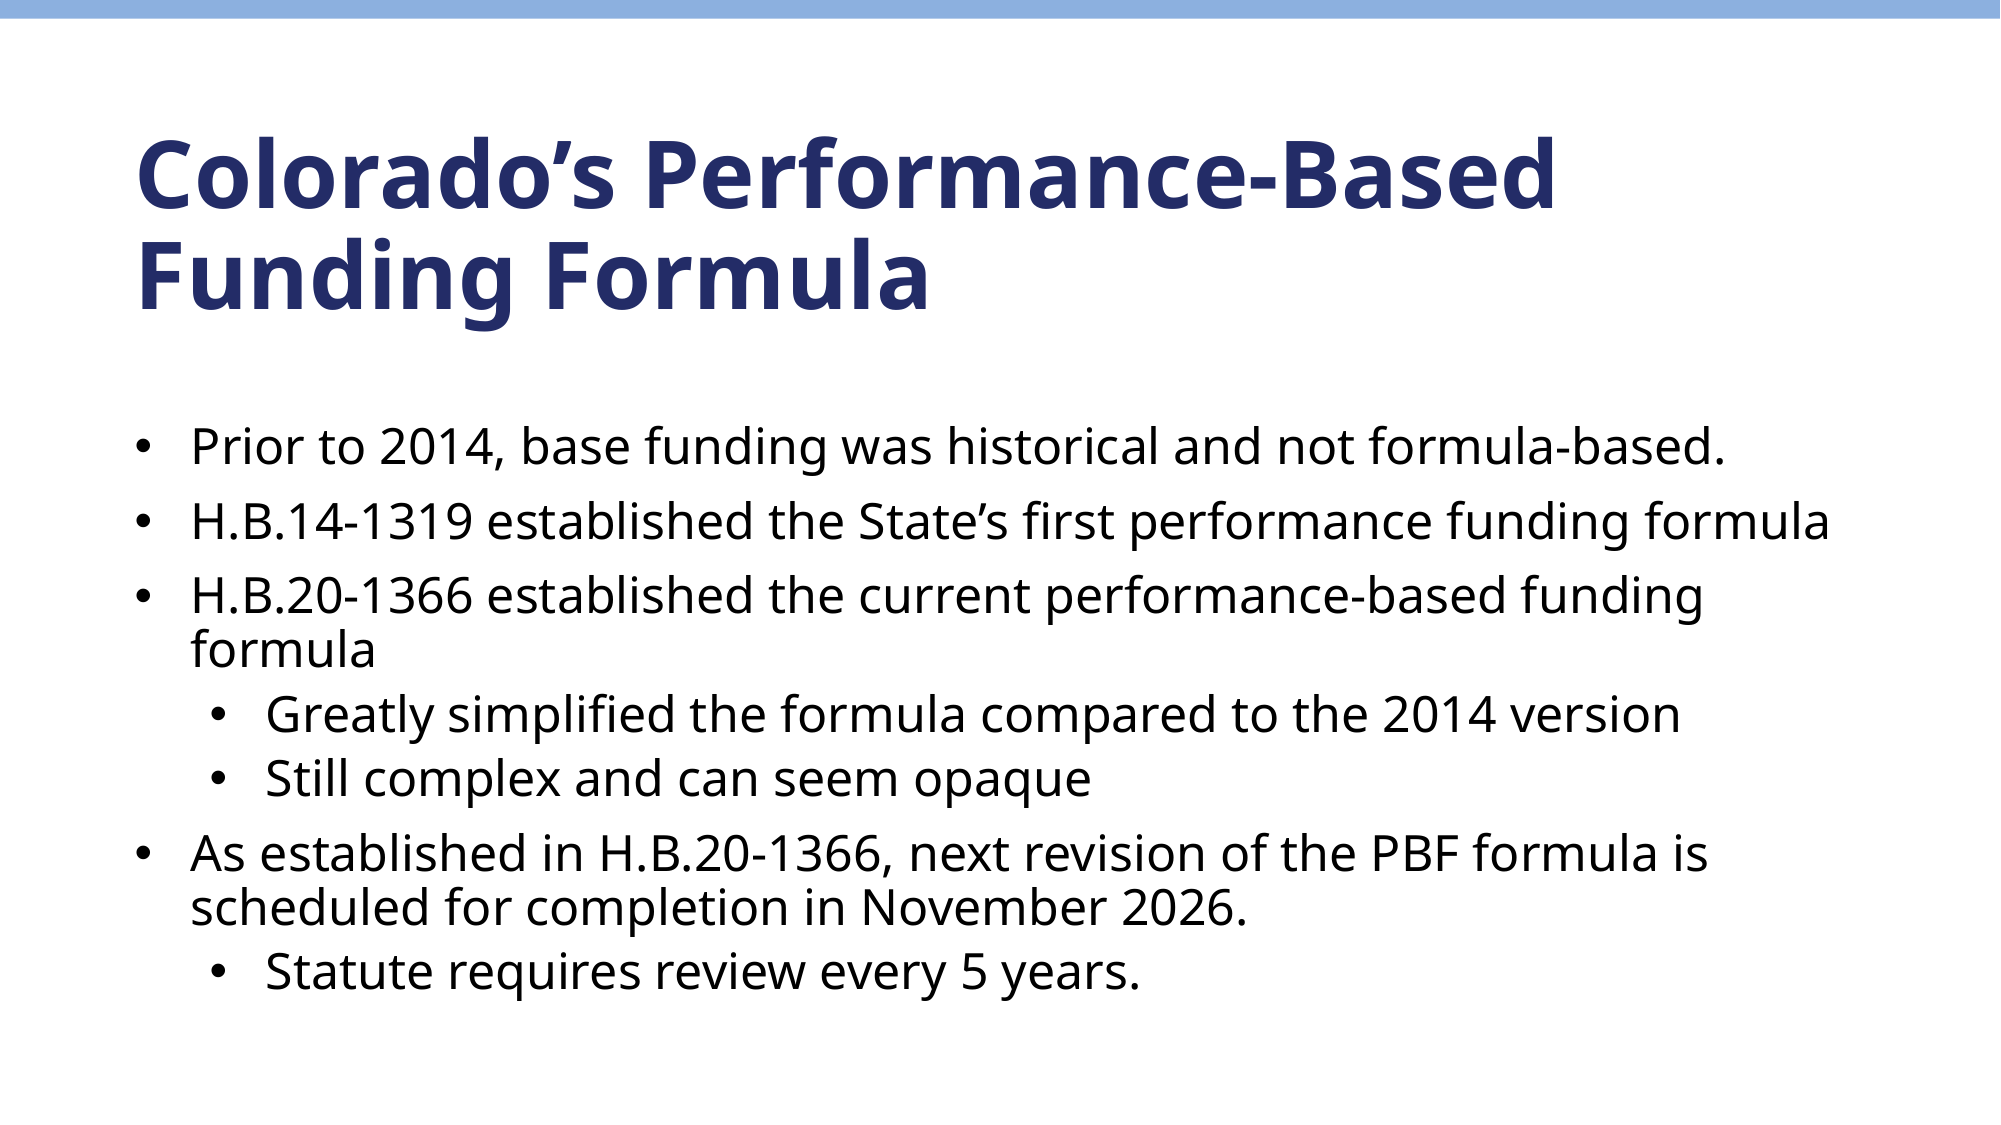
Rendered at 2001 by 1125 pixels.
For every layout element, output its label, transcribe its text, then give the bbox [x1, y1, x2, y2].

list Prior to 2014, base funding was historical and not formula-based. H.B.14-1319 established the State’s first performance funding formula H.B.20-1366 established the current performance-based funding formula Greatly simplified the formula compared to the 2014 version Still complex and can seem opaque As established in H.B.20-1366, next revision of the PBF formula is scheduled for completion in November 2026. Statute requires review every 5 years. [119, 413, 1880, 1025]
list Colorado’s Performance-Based Funding Formula [119, 120, 1880, 335]
